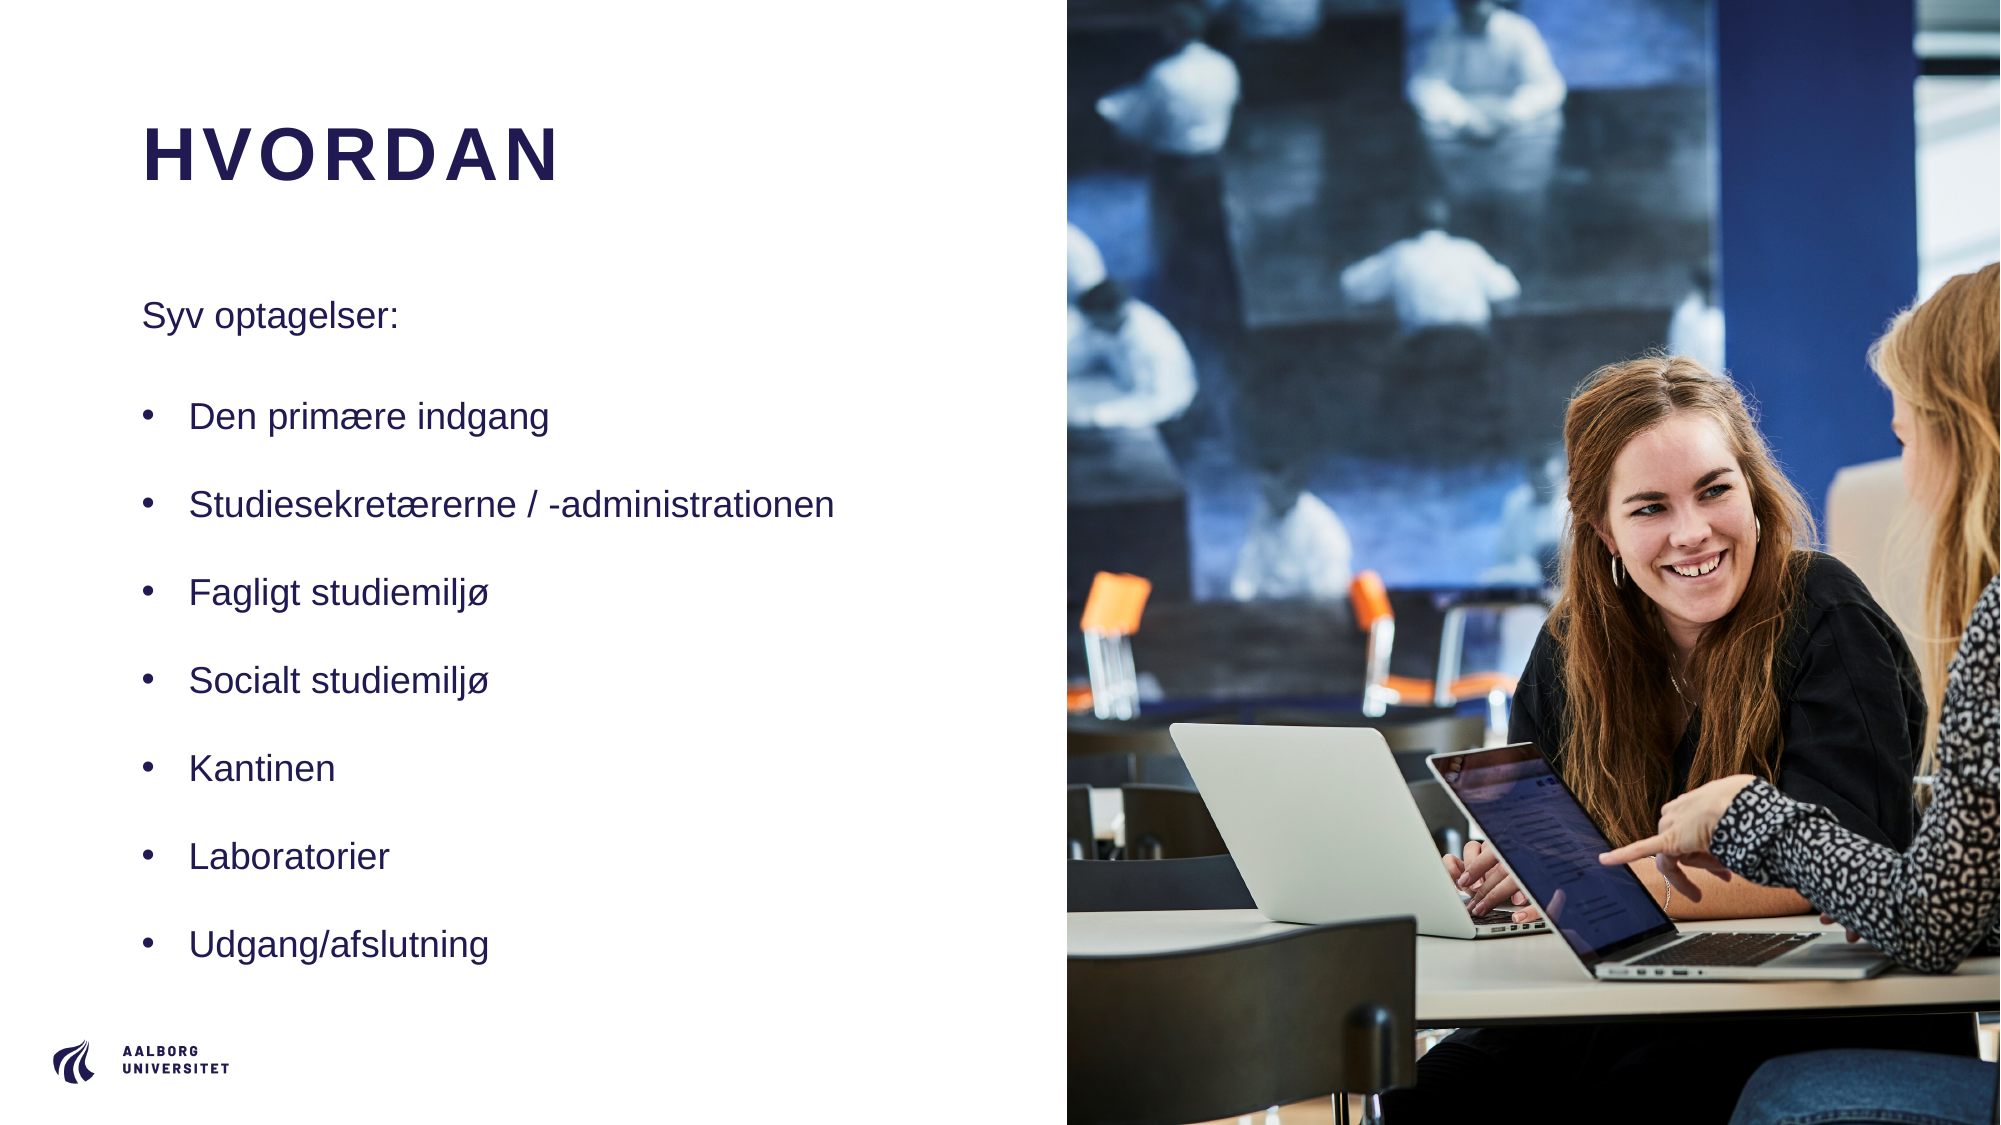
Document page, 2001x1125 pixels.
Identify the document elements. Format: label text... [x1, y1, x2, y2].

title HVORDAN [142, 105, 1067, 336]
list Syv optagelser: Den primære indgang Studiesekretærerne / -administrationen Fagligt studiemiljø Socialt studiemiljø Kantinen Laboratorier Udgang/afslutning [141, 261, 984, 1050]
picture [1067, 0, 2000, 1125]
picture [53, 1039, 229, 1084]
